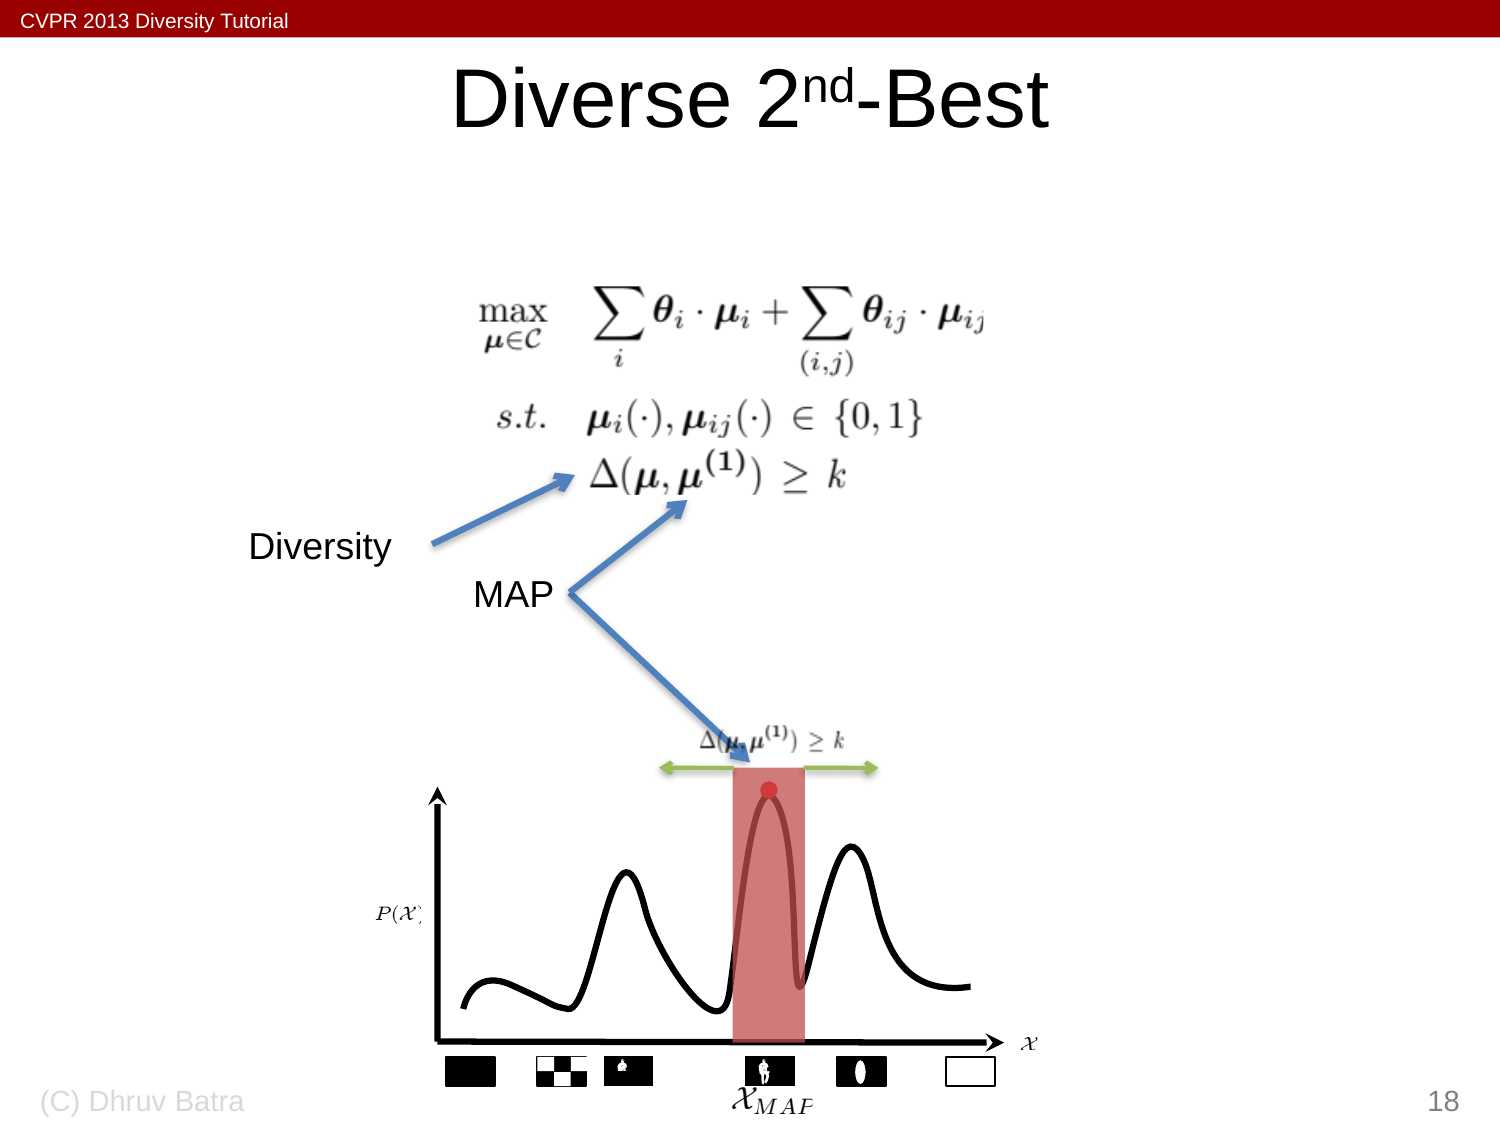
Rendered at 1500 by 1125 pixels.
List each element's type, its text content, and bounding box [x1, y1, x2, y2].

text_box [658, 724, 879, 1043]
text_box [374, 780, 1063, 1114]
picture [478, 285, 984, 438]
slide_number 18 [1162, 1049, 1476, 1125]
picture [589, 448, 846, 495]
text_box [457, 499, 688, 624]
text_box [569, 592, 751, 763]
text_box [207, 474, 576, 576]
footer (C) Dhruv Batra [24, 1049, 501, 1125]
title Diverse 2nd-Best [112, 37, 1388, 151]
